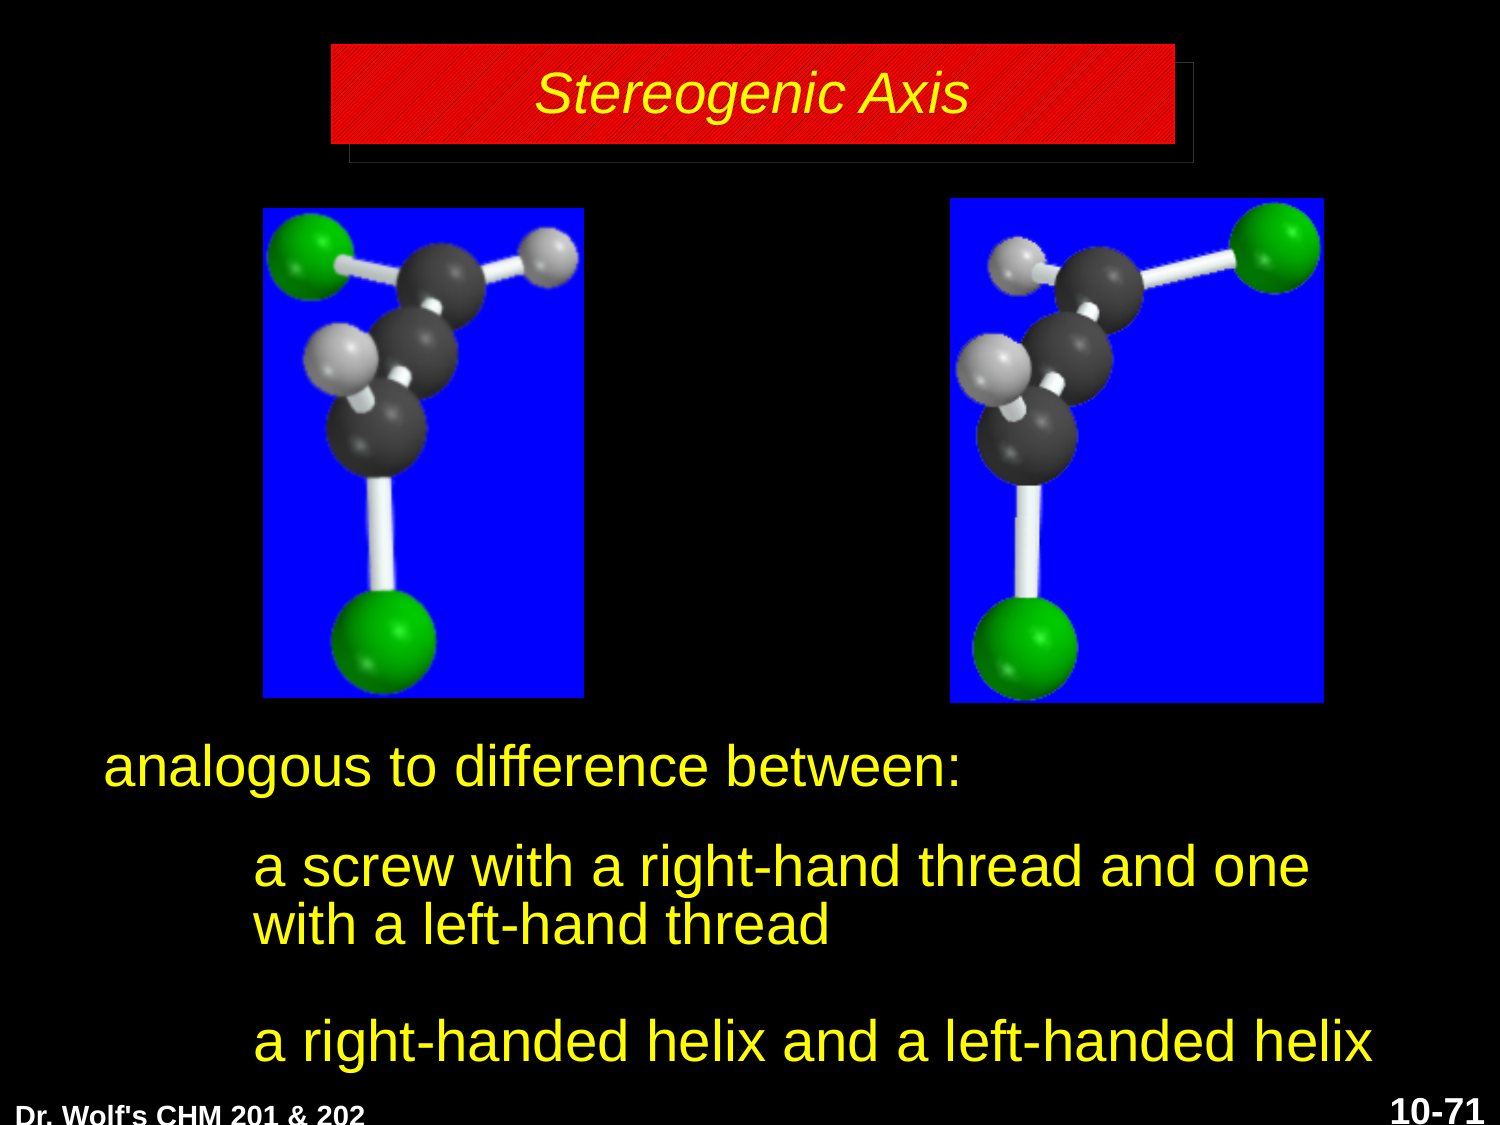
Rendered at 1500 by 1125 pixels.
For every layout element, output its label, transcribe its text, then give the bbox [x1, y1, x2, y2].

text_box 10-71 [1187, 1049, 1500, 1125]
title Stereogenic Axis [331, 44, 1175, 144]
text_box Dr. Wolf's CHM 201 & 202 [0, 1049, 538, 1125]
list analogous to difference between: a screw with a right-hand thread and one with a left-hand thread a right-handed helix and a left-handed helix [100, 734, 1400, 1096]
picture [949, 198, 1326, 705]
picture [262, 208, 586, 701]
